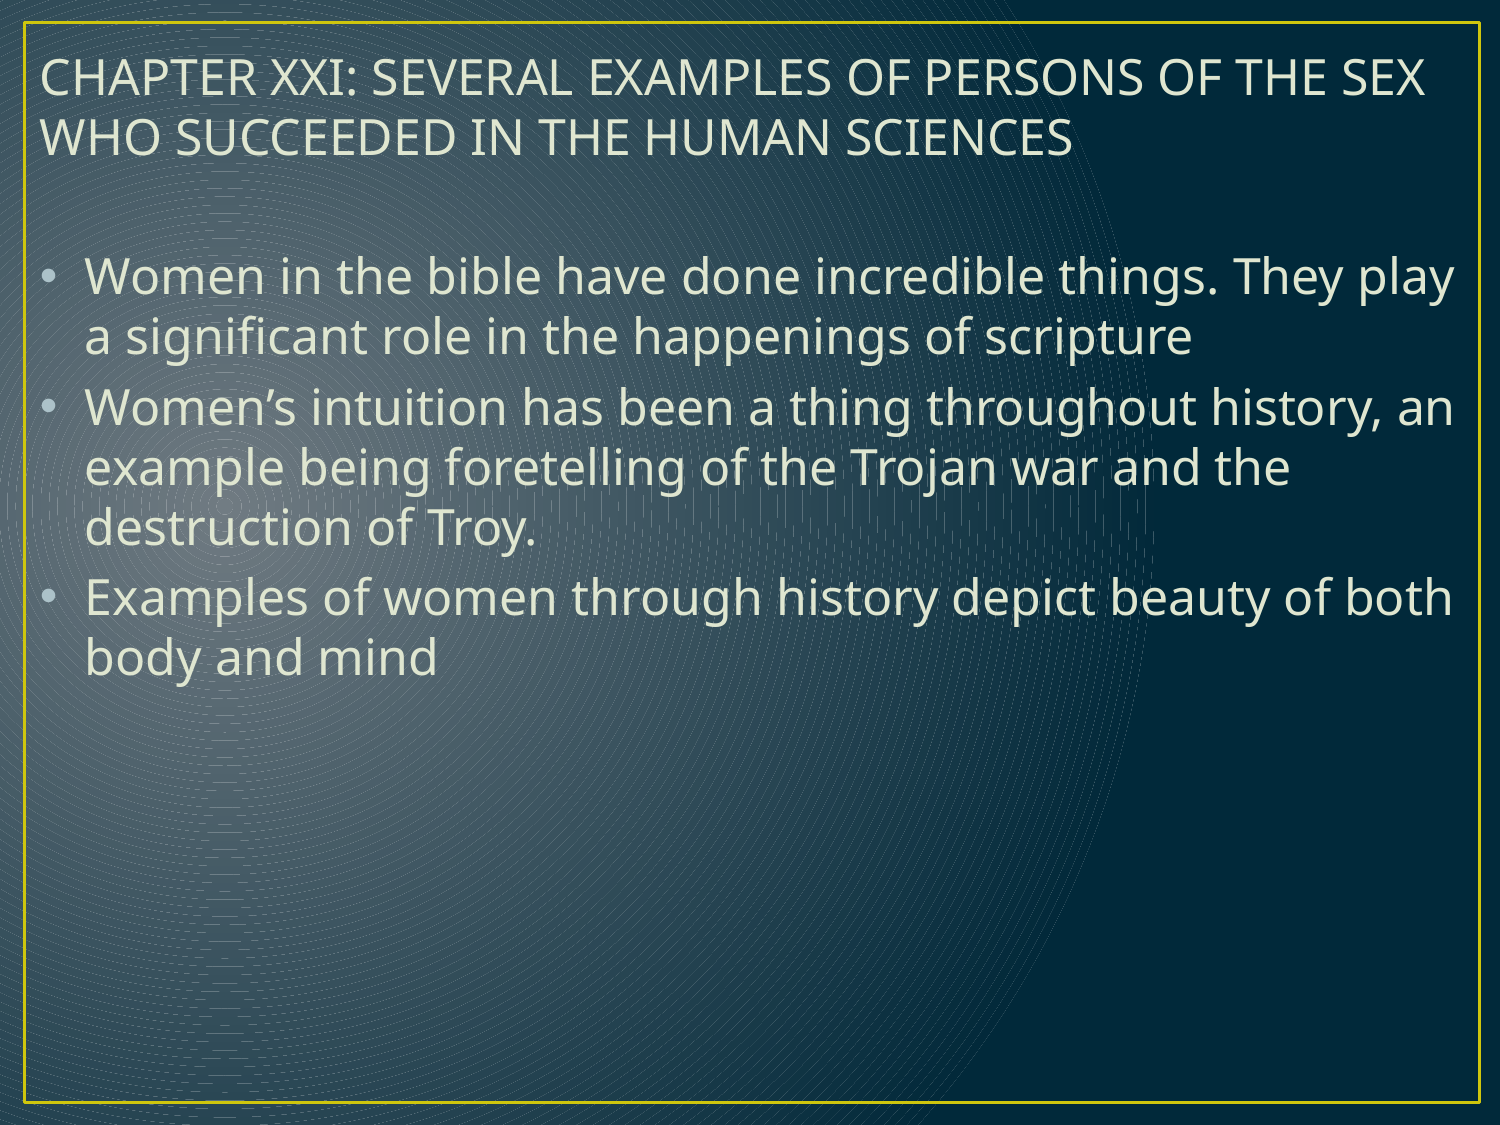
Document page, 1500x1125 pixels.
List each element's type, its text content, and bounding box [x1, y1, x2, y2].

list Chapter XXI: Several examples of persons of the sex who succeeded in the human sciences Women in the bible have done incredible things. They play a significant role in the happenings of scripture Women’s intuition has been a thing throughout history, an example being foretelling of the Trojan war and the destruction of Troy. Examples of women through history depict beauty of both body and mind [24, 37, 1475, 1100]
